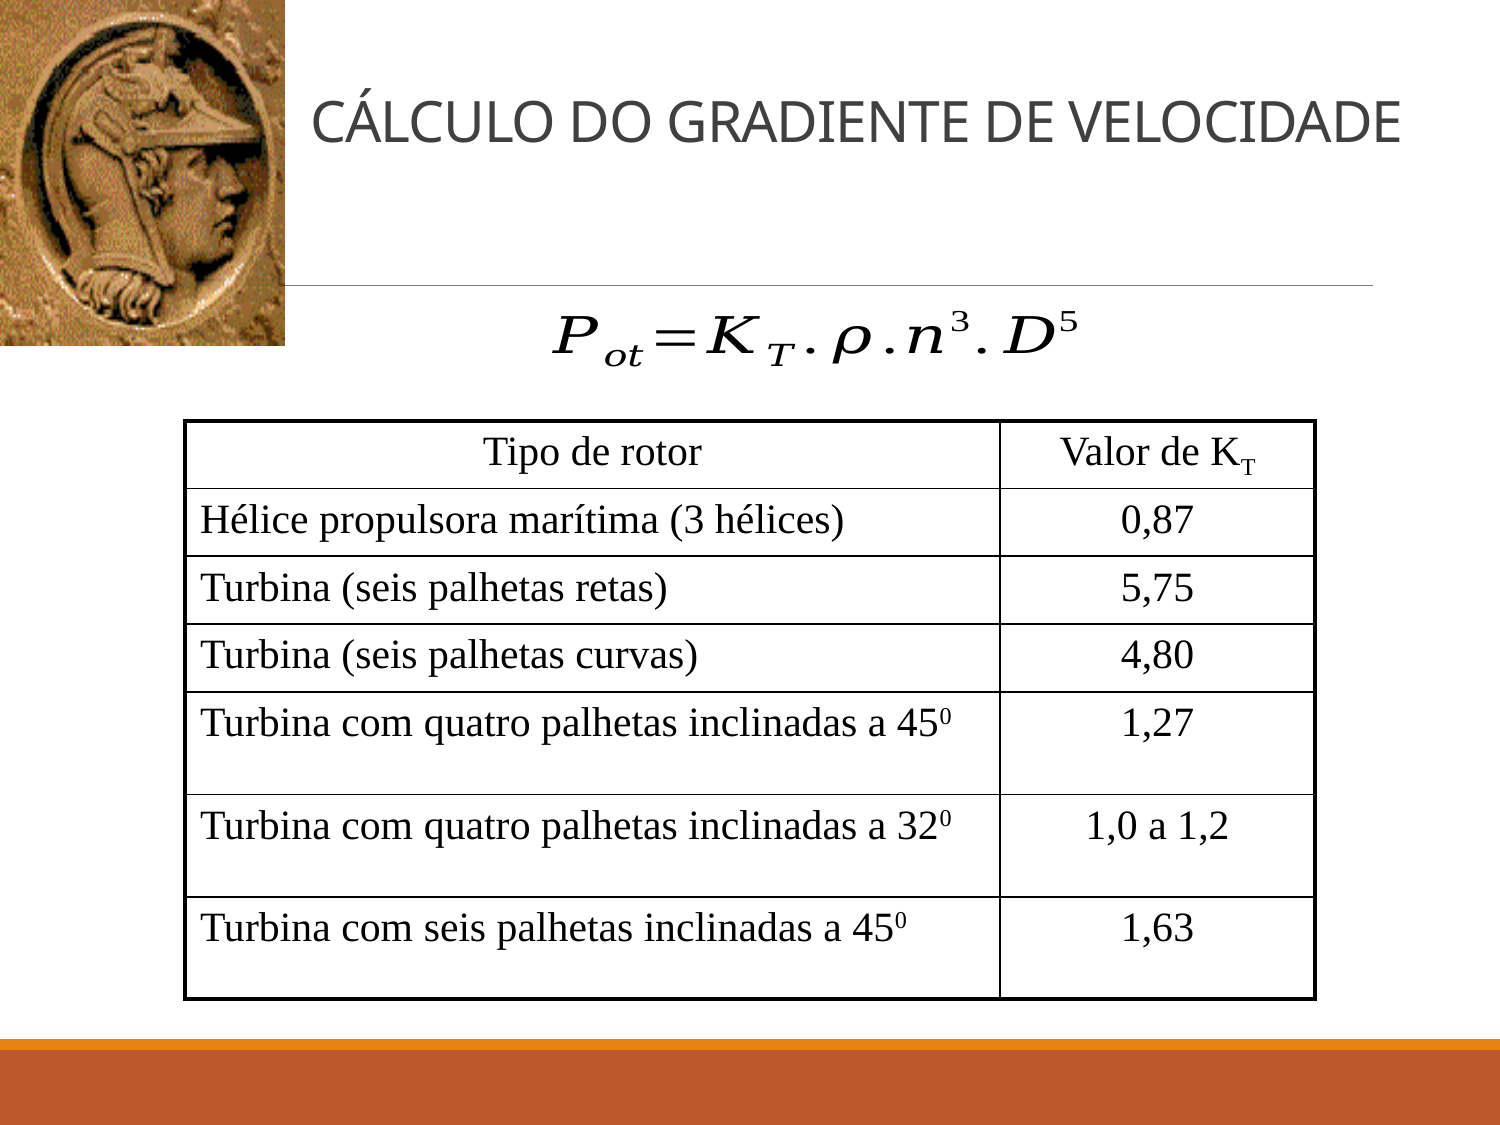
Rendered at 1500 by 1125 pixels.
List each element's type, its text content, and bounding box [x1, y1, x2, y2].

table_header Tipo de rotor [187, 423, 999, 488]
table_cell Turbina com quatro palhetas inclinadas a 450 [187, 693, 999, 794]
table_cell 0,87 [1001, 489, 1313, 555]
table_cell Hélice propulsora marítima (3 hélices) [187, 489, 999, 555]
table_cell 1,0 a 1,2 [1001, 795, 1313, 896]
table_cell 1,27 [1001, 693, 1313, 794]
table_cell Turbina (seis palhetas curvas) [187, 625, 999, 691]
table_cell 1,63 [1001, 898, 1313, 997]
title CÁLCULO DO GRADIENTE DE VELOCIDADE [297, 54, 1427, 191]
table_cell 5,75 [1001, 557, 1313, 623]
table_cell Turbina com seis palhetas inclinadas a 450 [187, 898, 999, 997]
picture [0, 0, 288, 351]
table_header Valor de KT [1001, 423, 1313, 488]
table_cell Turbina com quatro palhetas inclinadas a 320 [187, 795, 999, 896]
table_cell 4,80 [1001, 625, 1313, 691]
table_cell Turbina (seis palhetas retas) [187, 557, 999, 623]
